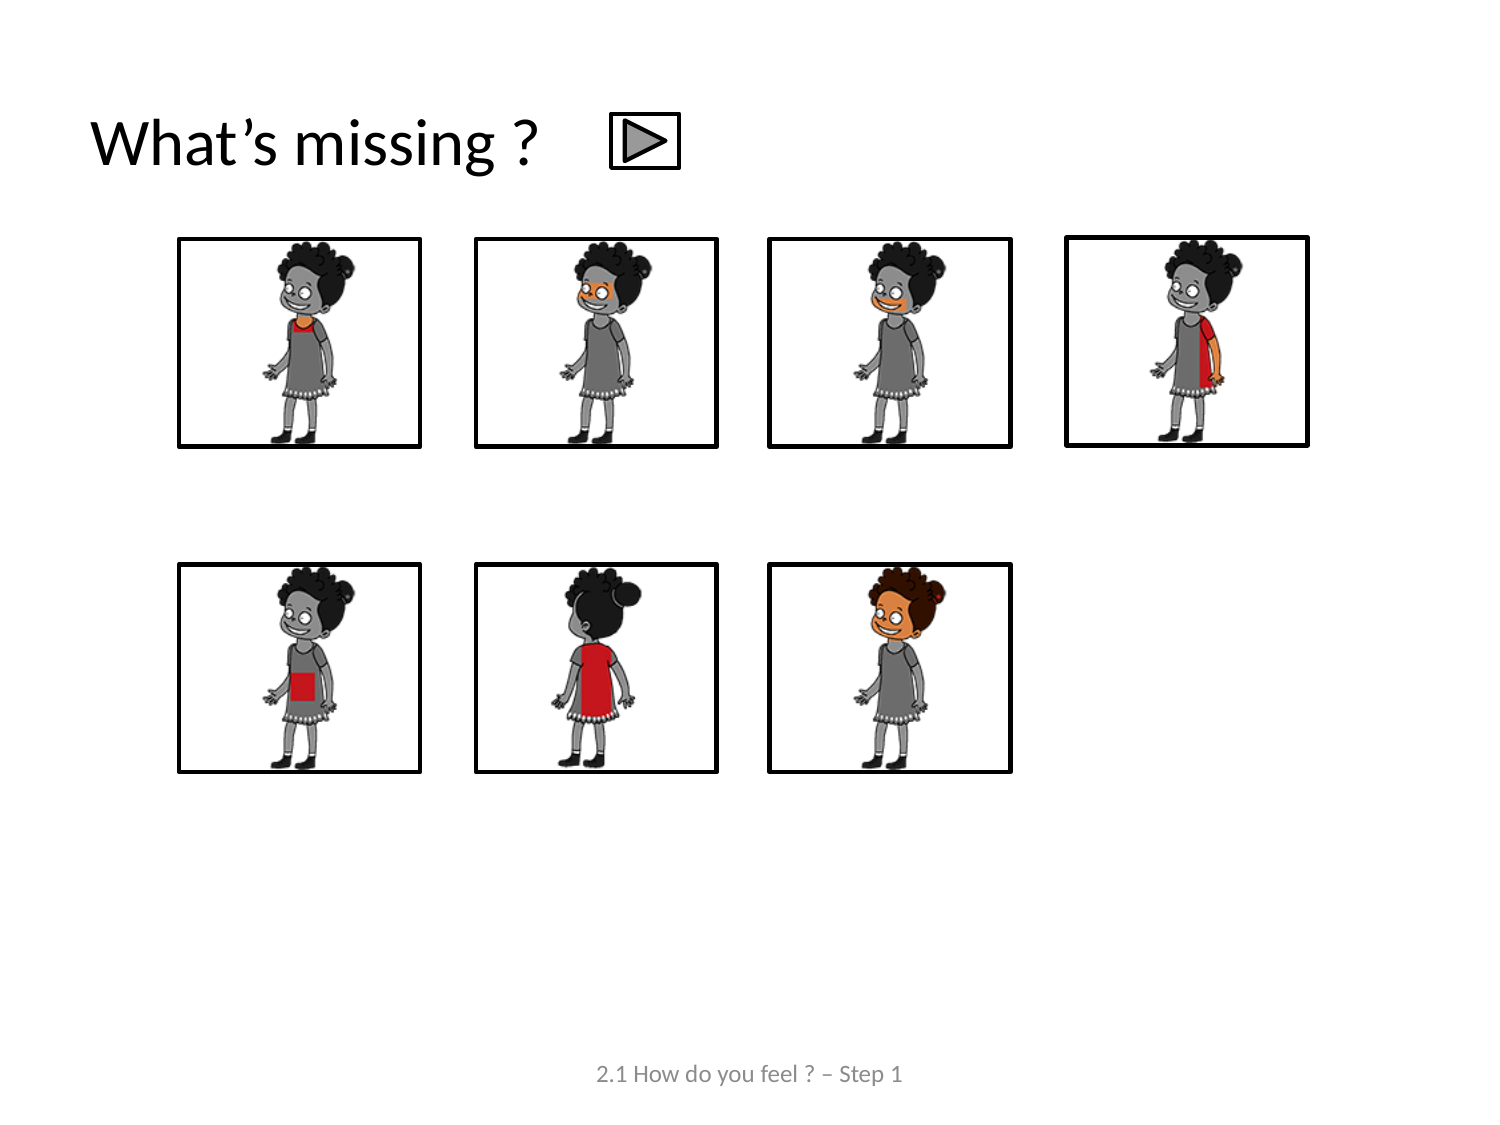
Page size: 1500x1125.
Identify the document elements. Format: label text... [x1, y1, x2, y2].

picture [771, 566, 1009, 770]
picture [771, 241, 1009, 445]
picture [1068, 239, 1306, 444]
picture [477, 241, 715, 445]
picture [181, 241, 418, 445]
text_box [609, 112, 681, 170]
picture [477, 566, 715, 770]
picture [181, 566, 418, 770]
title What’s missing ? [75, 45, 1425, 233]
footer 2.1 How do you feel ? – Step 1 [512, 1042, 988, 1103]
